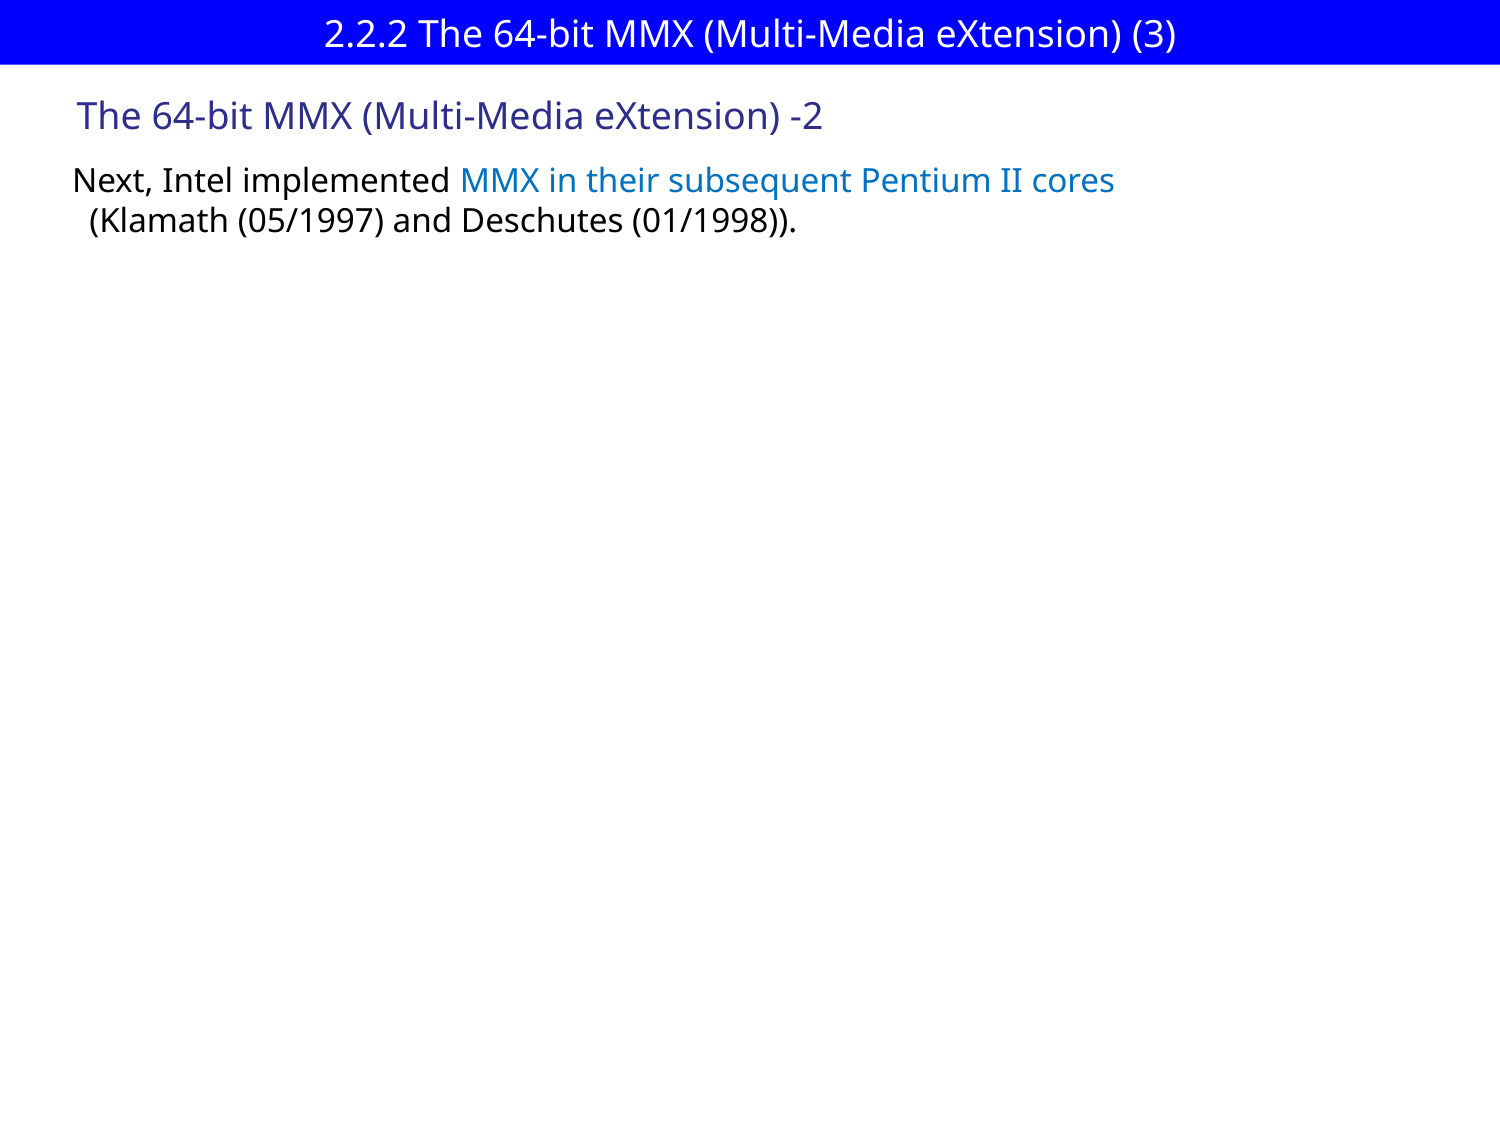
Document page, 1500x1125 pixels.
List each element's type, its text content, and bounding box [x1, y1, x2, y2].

text_box The 64-bit MMX (Multi-Media eXtension) -2 [61, 85, 840, 145]
title 2.2.2 The 64-bit MMX (Multi-Media eXtension) (3) [0, 0, 1500, 65]
text_box Next, Intel implemented MMX in their subsequent Pentium II cores (Klamath (05/1997) and Deschutes (01/1998)). [57, 151, 1384, 247]
